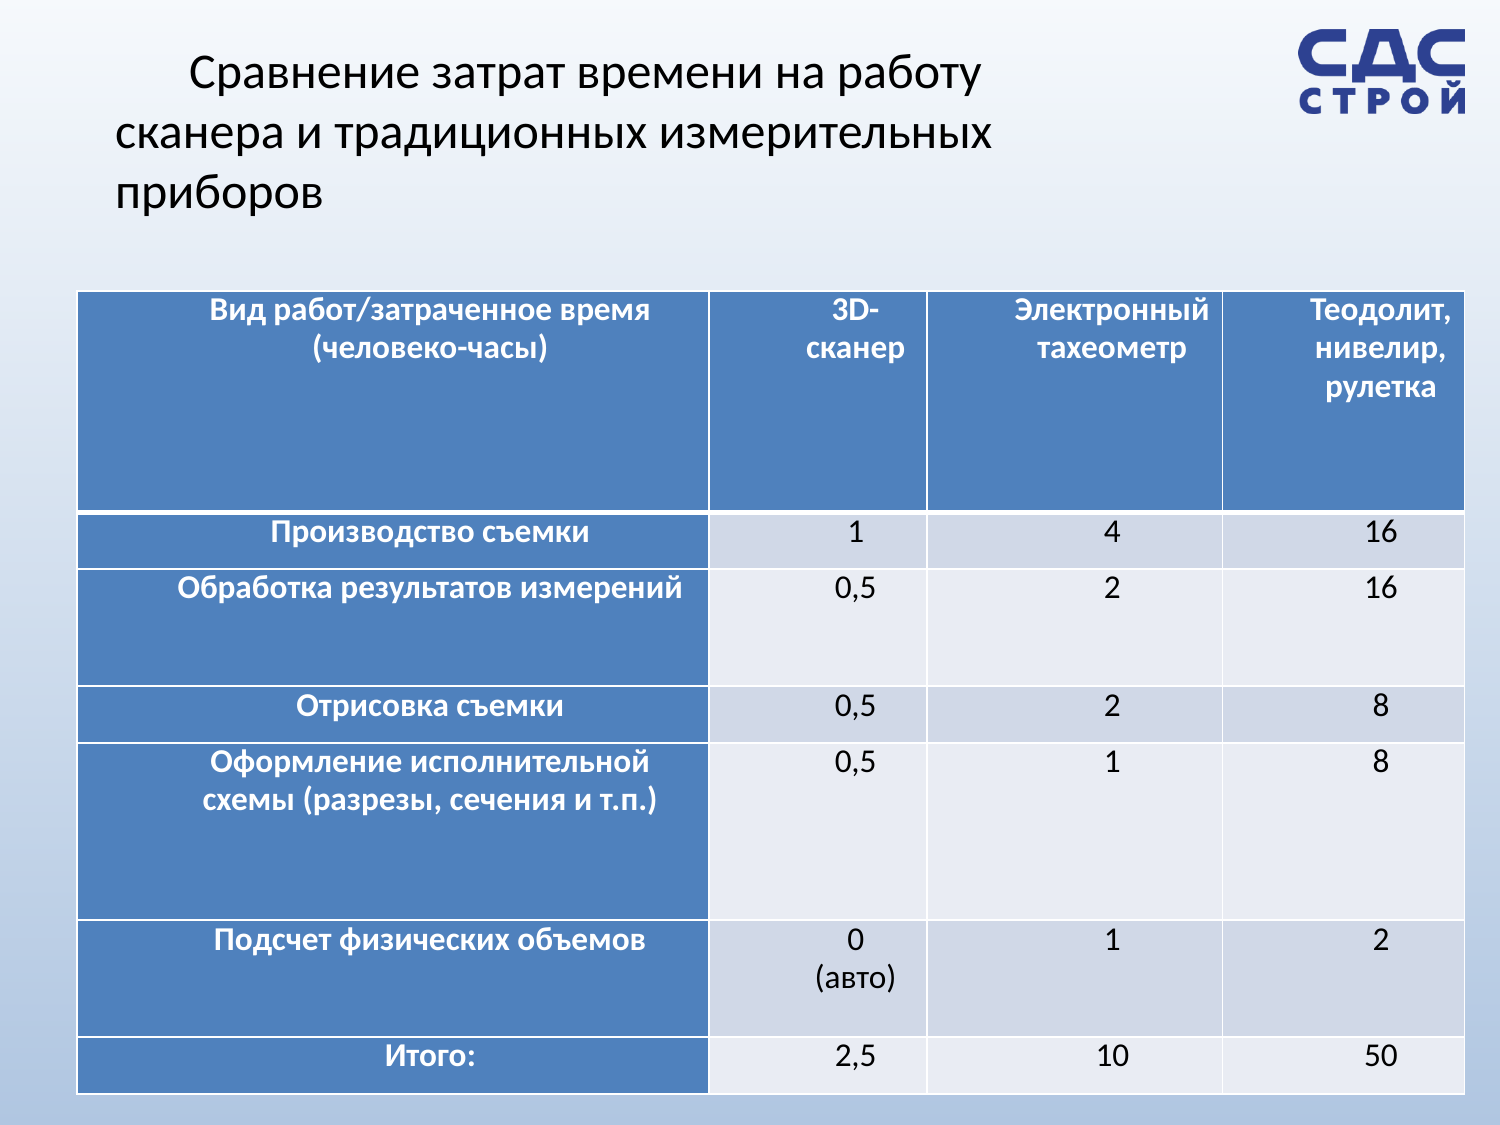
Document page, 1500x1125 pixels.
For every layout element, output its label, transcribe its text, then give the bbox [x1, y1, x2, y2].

table_cell 8 [1223, 744, 1464, 919]
table_header 3D-сканер [710, 292, 926, 510]
table_cell 2 [928, 687, 1222, 742]
table_header Теодолит, нивелир, рулетка [1223, 292, 1464, 510]
table_cell Оформление исполнительной схемы (разрезы, сечения и т.п.) [78, 744, 708, 919]
table_cell 1 [928, 744, 1222, 919]
table_cell 0 (авто) [710, 921, 926, 1036]
table_cell 4 [928, 515, 1222, 568]
table_cell 2 [1223, 921, 1464, 1036]
table_cell 16 [1223, 515, 1464, 568]
picture [1297, 29, 1465, 114]
table_cell 0,5 [710, 570, 926, 685]
text_box Сравнение затрат времени на работу сканера и традиционных измерительных приборов [100, 30, 1146, 226]
table_cell 16 [1223, 570, 1464, 685]
table_cell Итого: [78, 1038, 708, 1093]
table_cell 2 [928, 570, 1222, 685]
table_cell Отрисовка съемки [78, 687, 708, 742]
table_cell 50 [1223, 1038, 1464, 1093]
table_cell Производство съемки [78, 515, 708, 568]
table_cell 1 [710, 515, 926, 568]
table_cell Подсчет физических объемов [78, 921, 708, 1036]
table_header Вид работ/затраченное время (человеко-часы) [78, 292, 708, 510]
table_cell 10 [928, 1038, 1222, 1093]
table_cell 2,5 [710, 1038, 926, 1093]
table_header Электронный тахеометр [928, 292, 1222, 510]
table_cell 0,5 [710, 744, 926, 919]
table_cell Обработка результатов измерений [78, 570, 708, 685]
table_cell 1 [928, 921, 1222, 1036]
table_cell 0,5 [710, 687, 926, 742]
table_cell 8 [1223, 687, 1464, 742]
